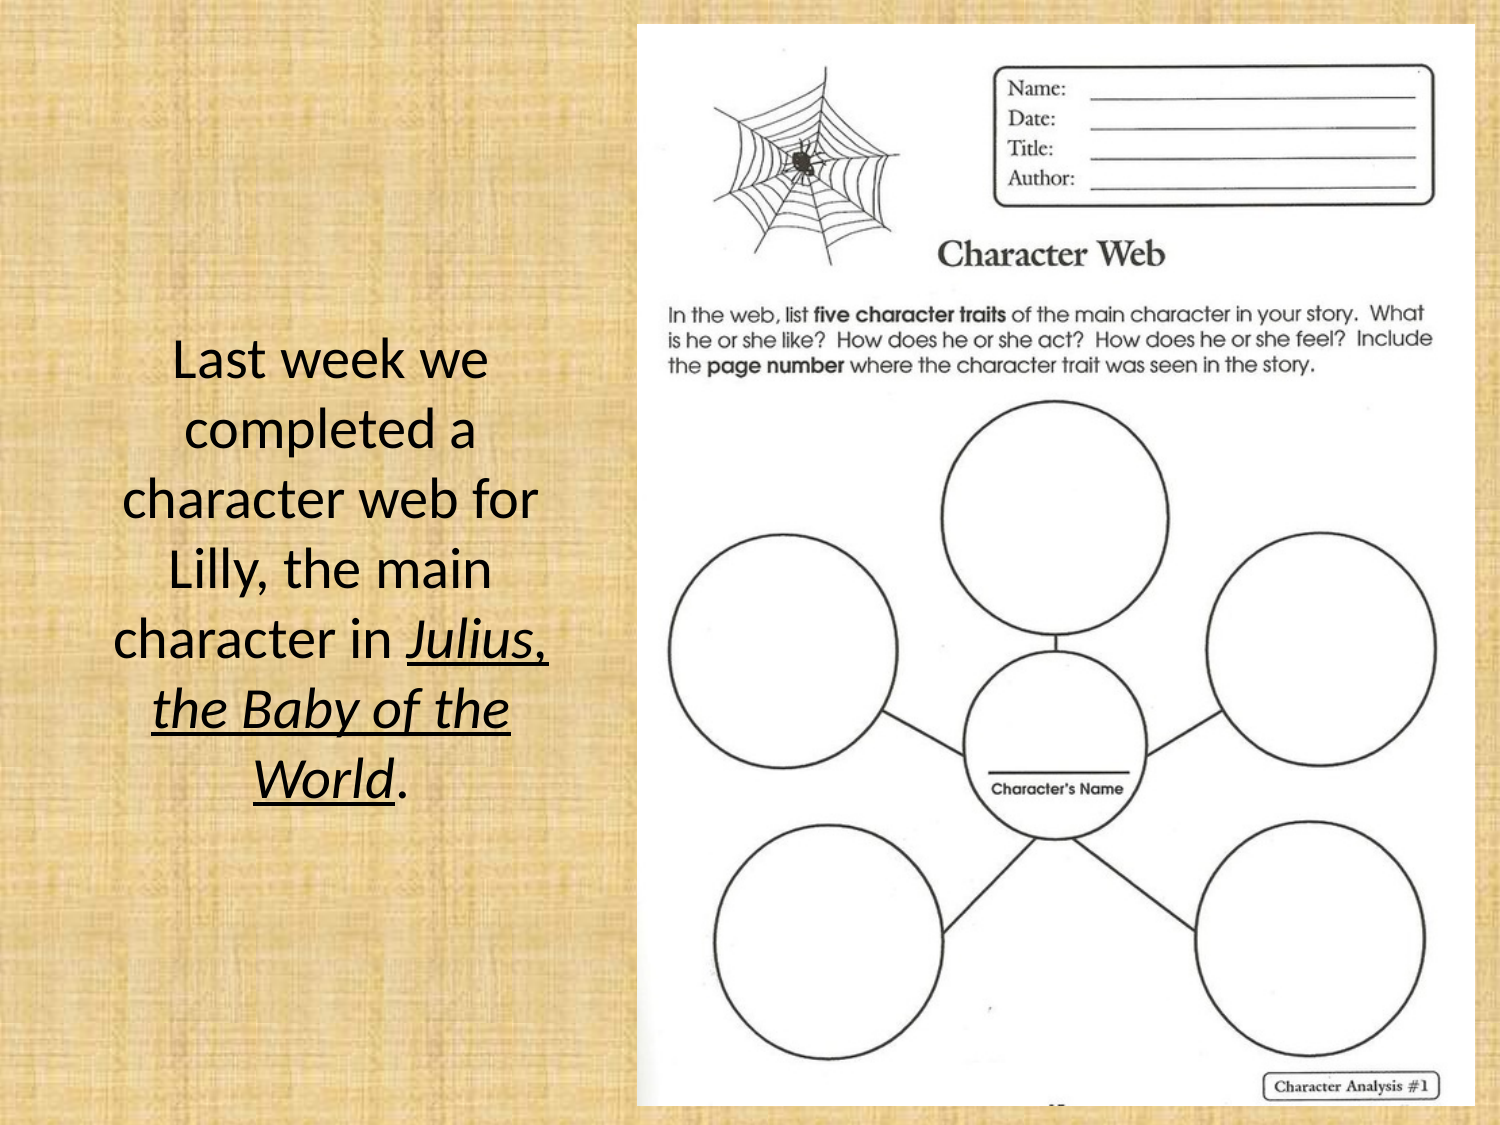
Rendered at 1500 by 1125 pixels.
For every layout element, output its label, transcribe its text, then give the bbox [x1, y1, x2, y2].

title Last week we completed a character web for Lilly, the main character in Julius, the Baby of the World. [87, 256, 575, 874]
picture [0, 0, 1500, 1125]
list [637, 24, 1476, 1106]
